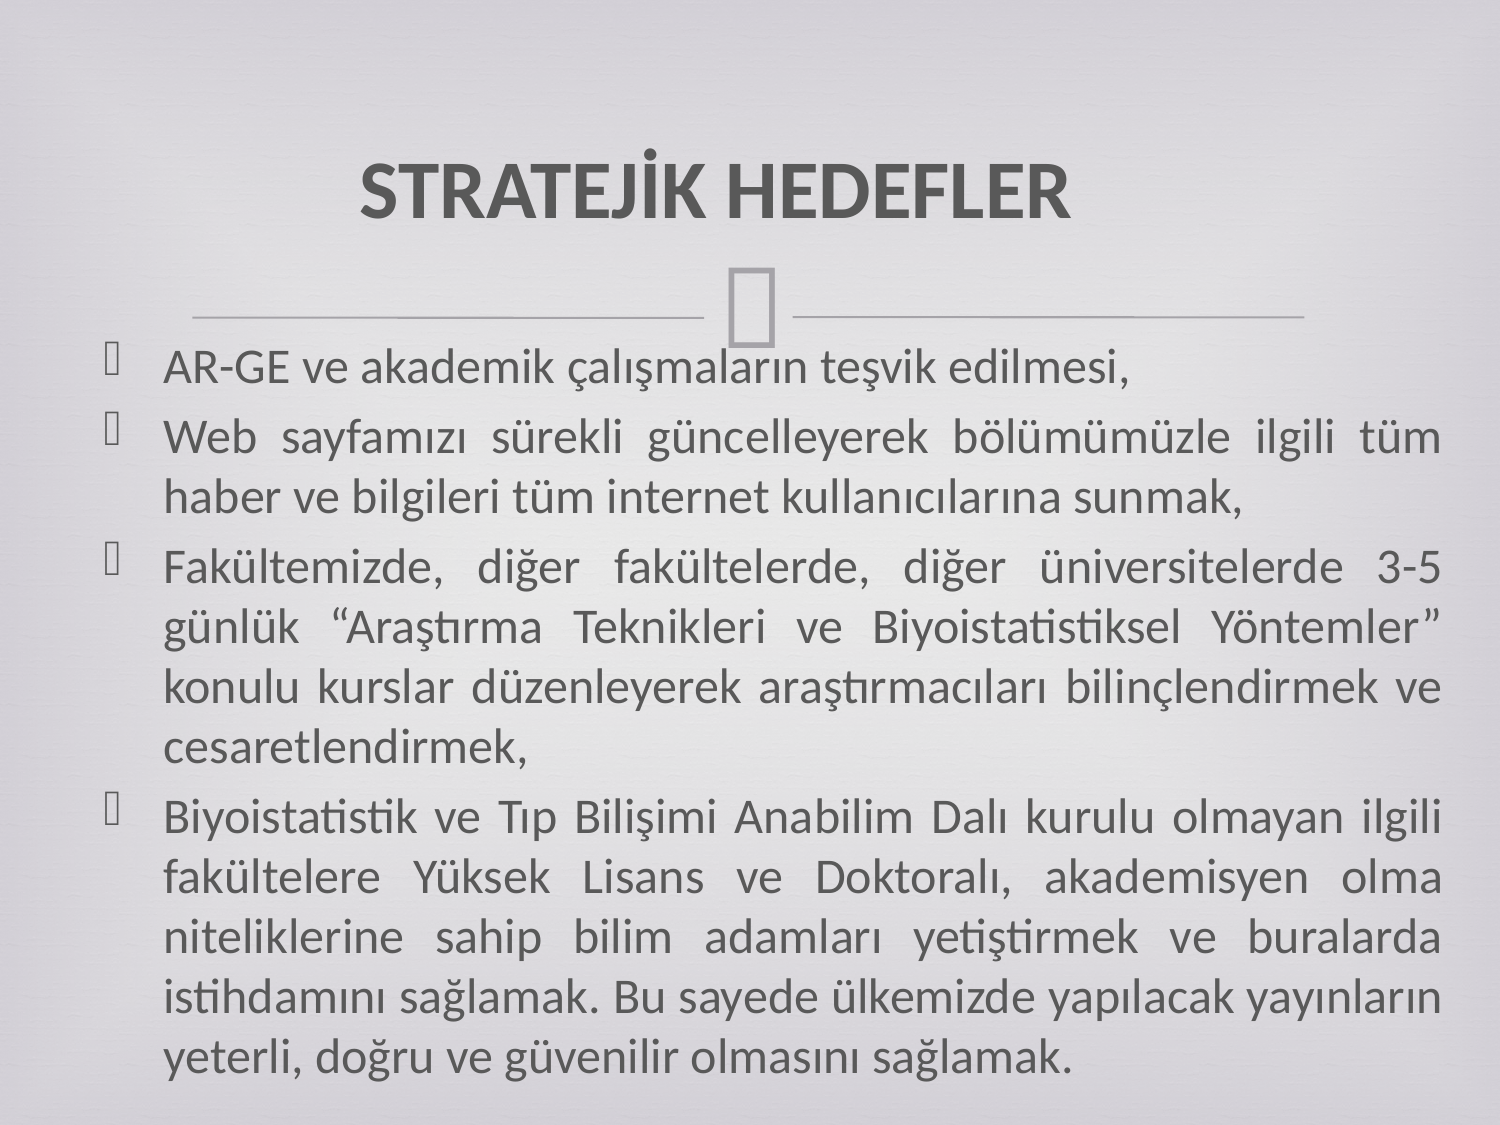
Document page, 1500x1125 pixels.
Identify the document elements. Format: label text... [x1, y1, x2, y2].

list AR-GE ve akademik çalışmaların teşvik edilmesi, Web sayfamızı sürekli güncelleyerek bölümümüzle ilgili tüm haber ve bilgileri tüm internet kullanıcılarına sunmak, Fakültemizde, diğer fakültelerde, diğer üniversitelerde 3-5 günlük “Araştırma Teknikleri ve Biyoistatistiksel Yöntemler” konulu kurslar düzenleyerek araştırmacıları bilinçlendirmek ve cesaretlendirmek, Biyoistatistik ve Tıp Bilişimi Anabilim Dalı kurulu olmayan ilgili fakültelere Yüksek Lisans ve Doktoralı, akademisyen olma niteliklerine sahip bilim adamları yetiştirmek ve buralarda istihdamını sağlamak. Bu sayede ülkemizde yapılacak yayınların yeterli, doğru ve güvenilir olmasını sağlamak. [88, 326, 1459, 1064]
title STRATEJİK HEDEFLER [103, 115, 1329, 256]
